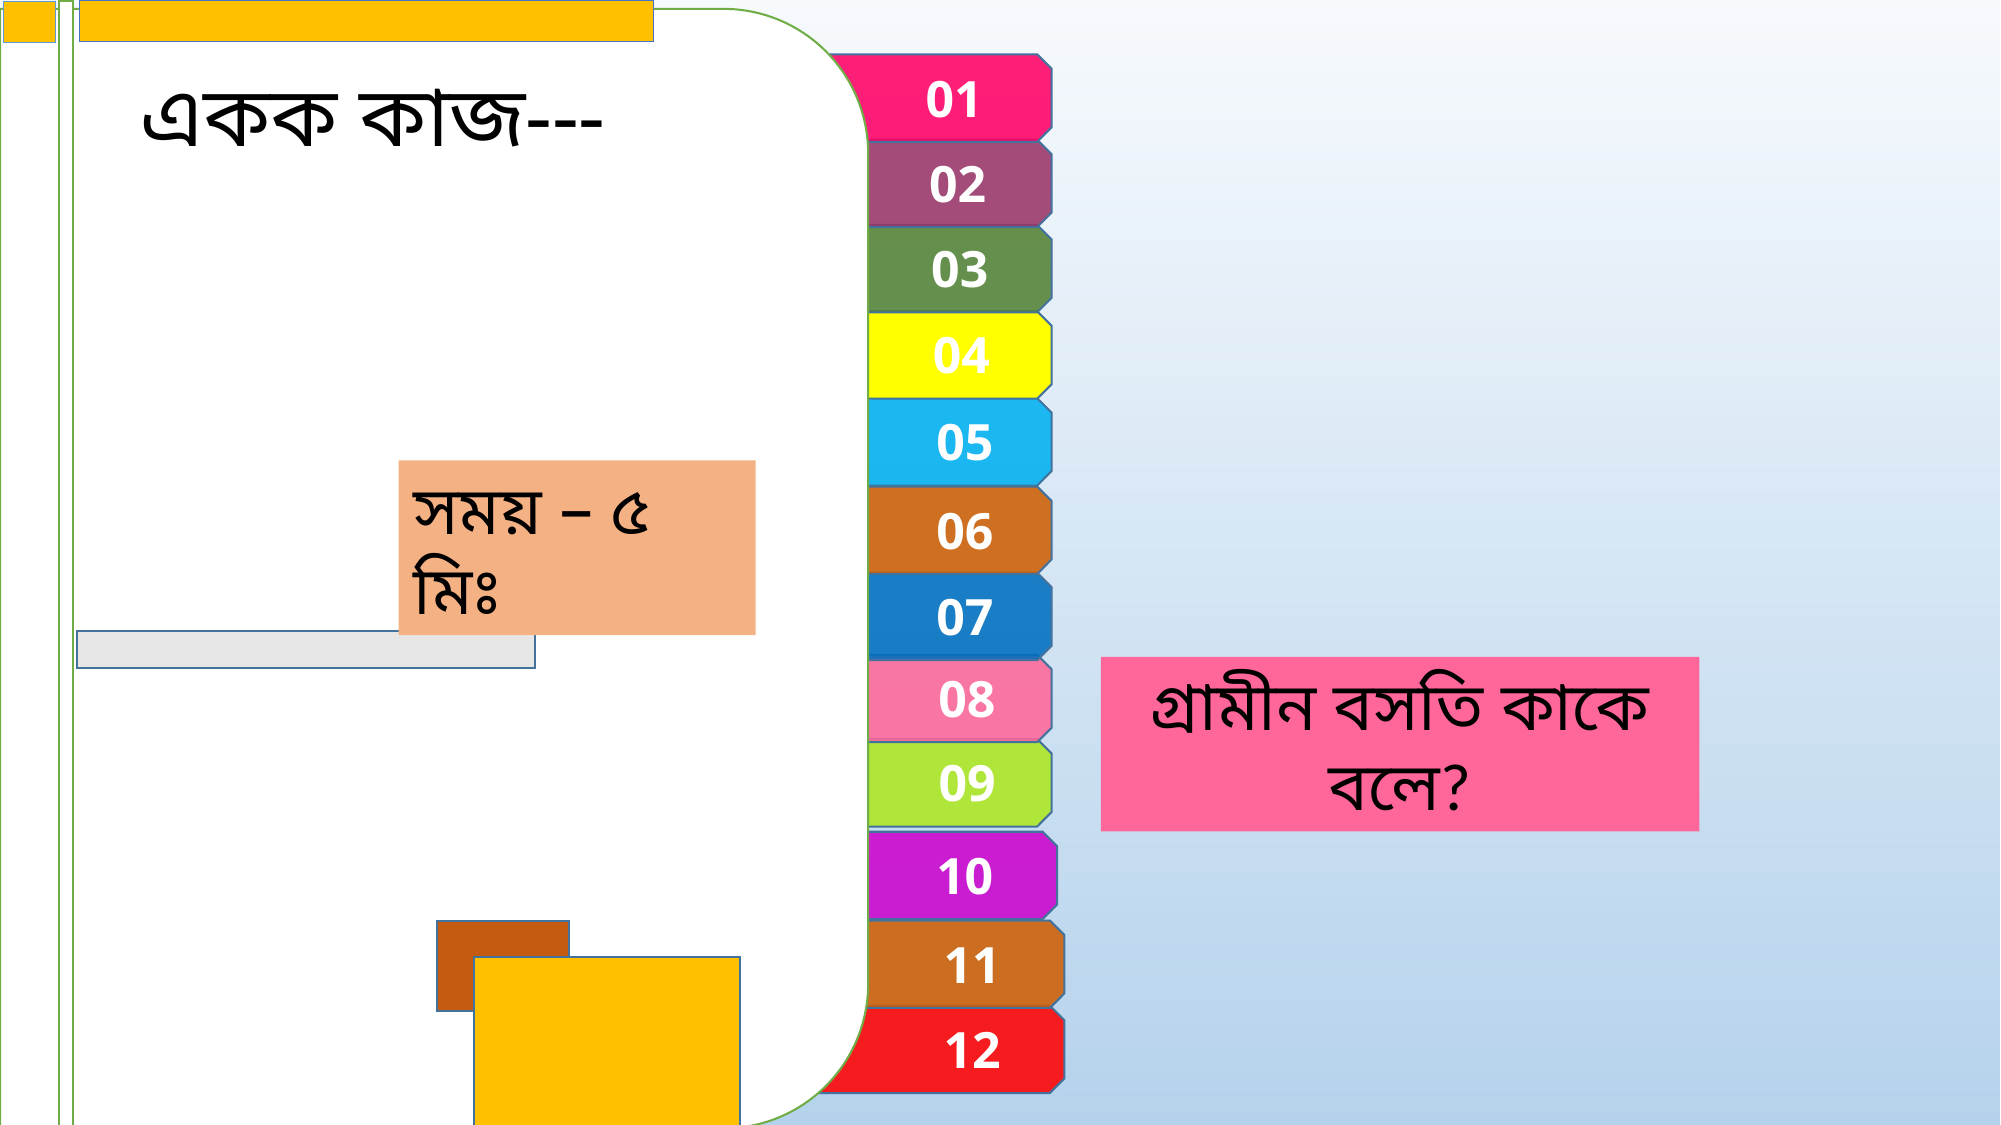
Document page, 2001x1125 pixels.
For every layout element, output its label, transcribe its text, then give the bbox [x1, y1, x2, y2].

text_box 01 [869, 53, 1053, 143]
text_box 11 [869, 919, 1066, 1009]
text_box 04 [870, 312, 1053, 400]
text_box গ্রামীন বসতি কাকে বলে? [1100, 656, 1700, 832]
text_box 02 [869, 141, 1053, 229]
text_box 03 [870, 226, 1053, 314]
text_box 10 [870, 830, 1059, 921]
text_box 12 [869, 1007, 1066, 1095]
text_box 06 [870, 486, 1053, 575]
text_box 05 [870, 399, 1053, 487]
text_box 08 [870, 658, 1053, 744]
text_box 09 [870, 741, 1053, 828]
text_box 07 [870, 574, 1053, 662]
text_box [0, 0, 869, 1125]
